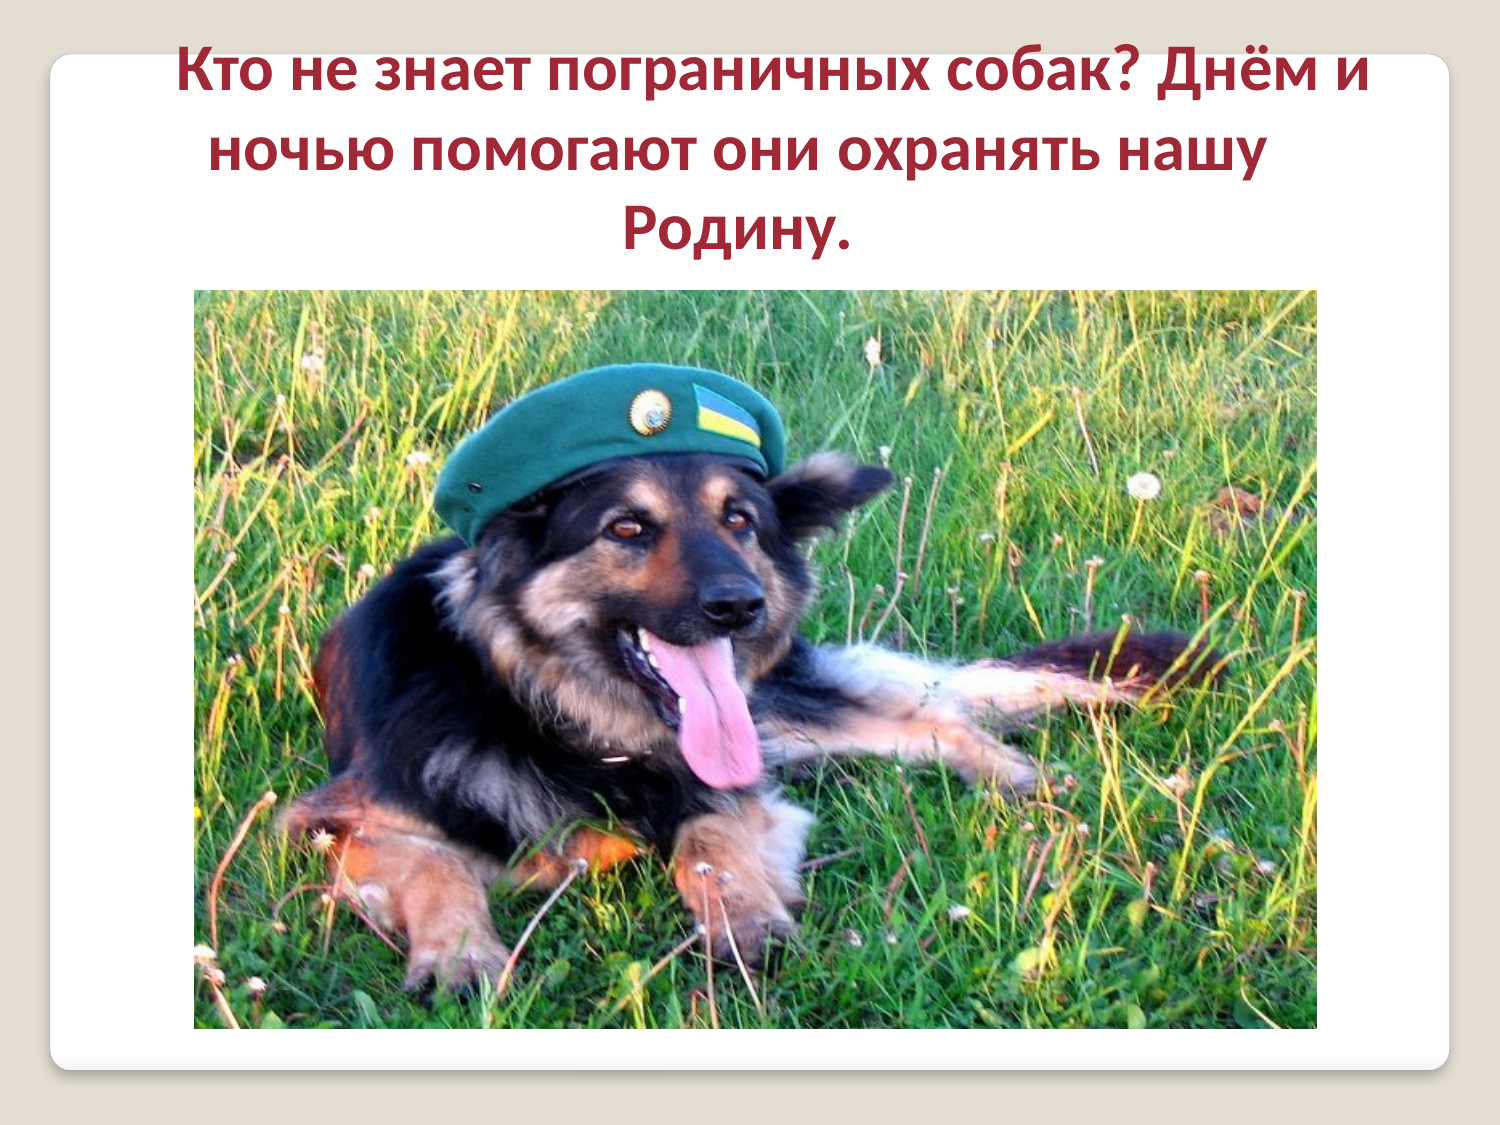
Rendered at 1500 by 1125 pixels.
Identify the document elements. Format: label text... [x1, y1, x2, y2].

text_box Кто не знает пограничных собак? Днём и ночью помогают они охранять нашу Родину. [76, 15, 1400, 271]
picture [194, 290, 1318, 1029]
